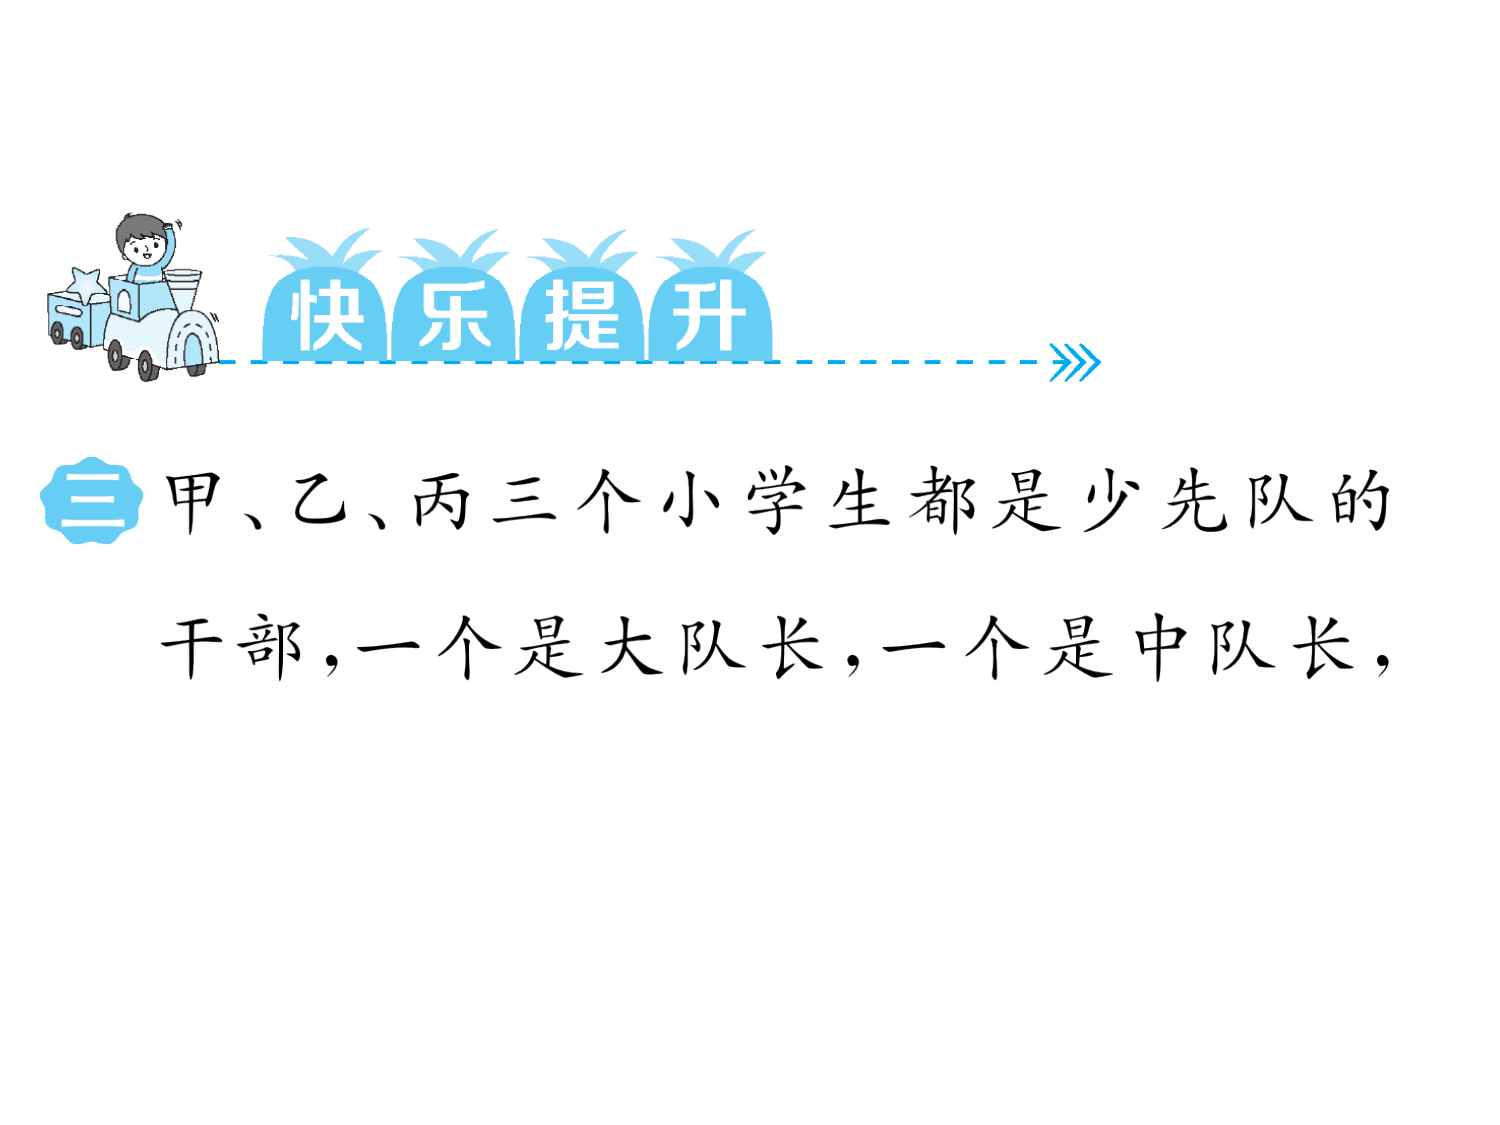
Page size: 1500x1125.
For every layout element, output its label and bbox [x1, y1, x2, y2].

picture [35, 177, 1453, 714]
